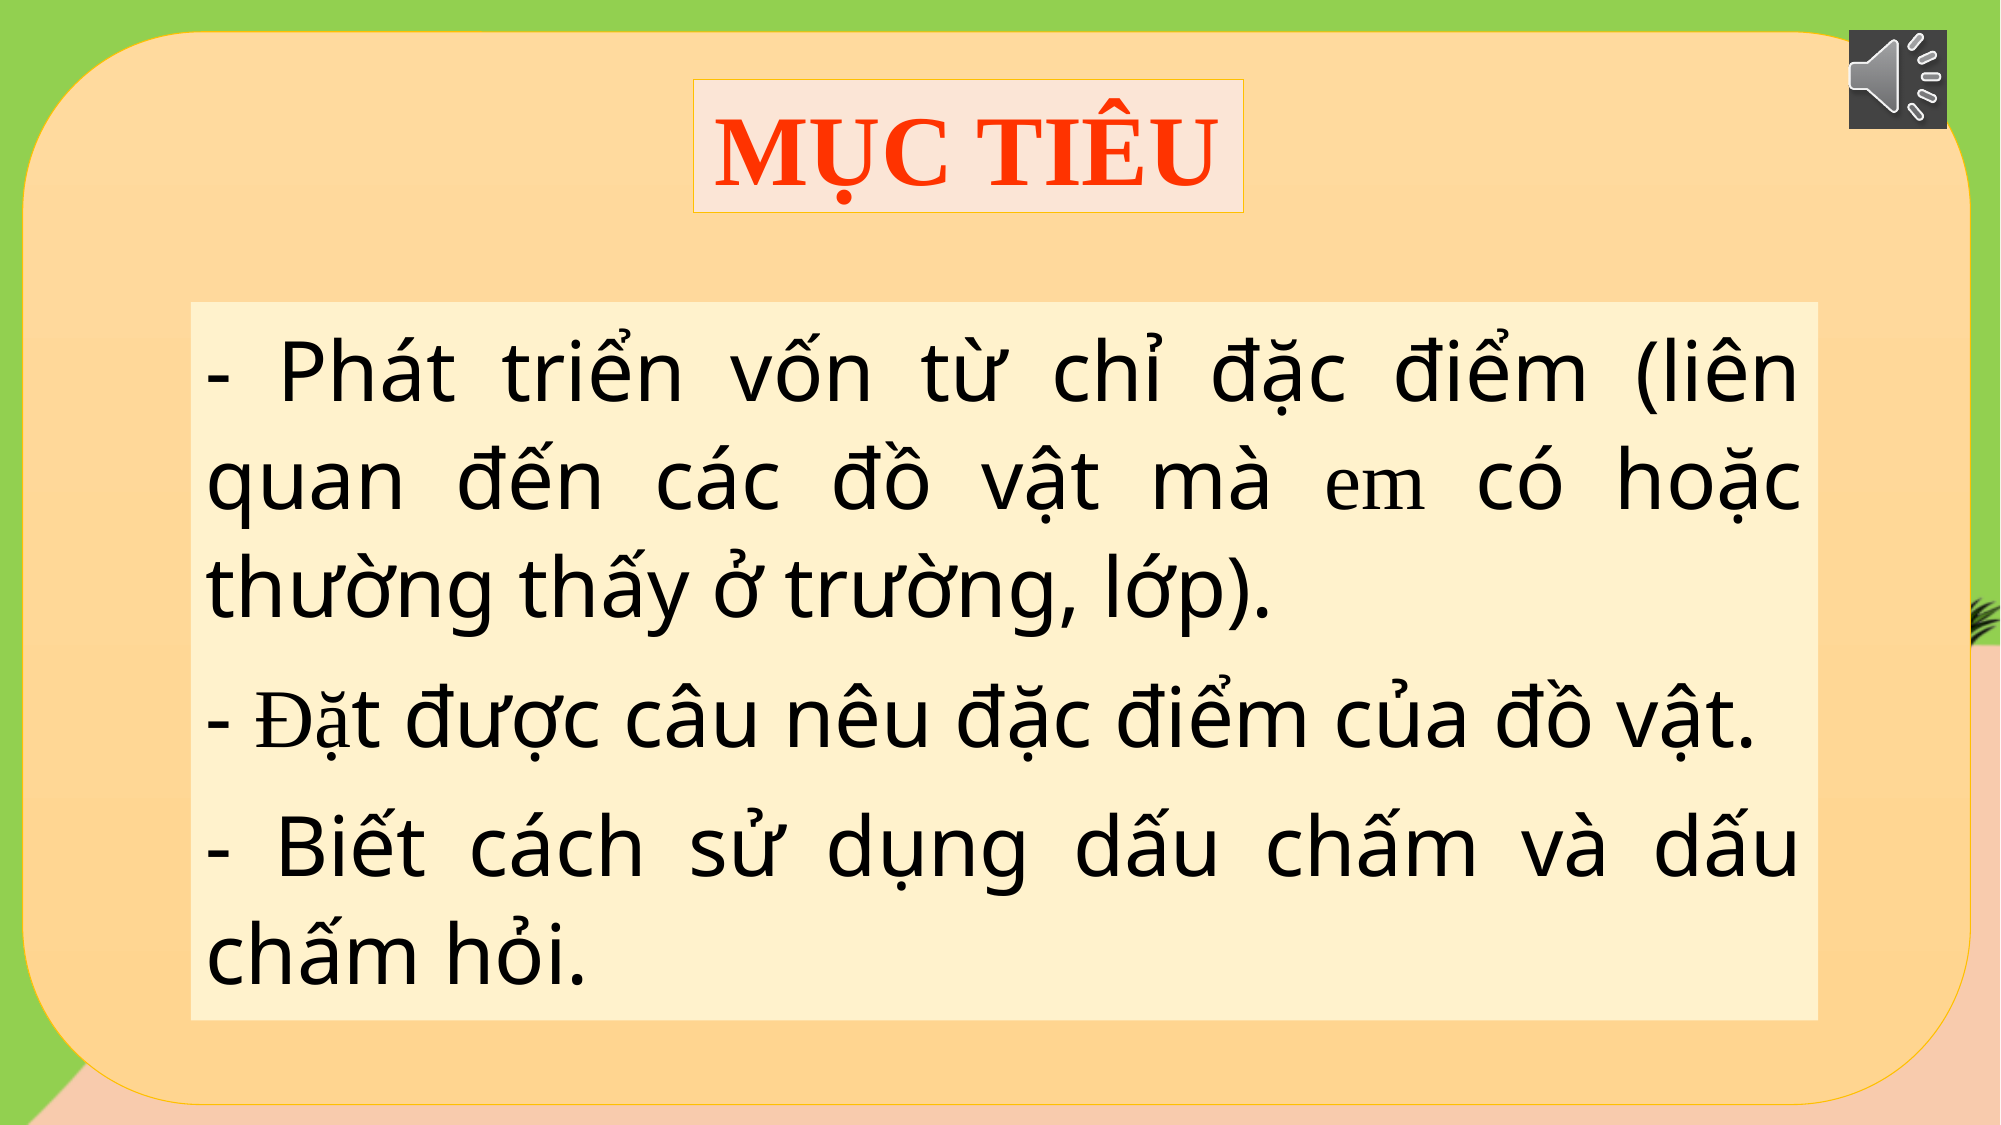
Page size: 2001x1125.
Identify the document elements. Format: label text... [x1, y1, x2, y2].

text_box MỤC TIÊU [693, 79, 1244, 213]
text_box [22, 31, 1971, 1106]
list - Phát triển vốn từ chỉ đặc điểm (liên quan đến các đồ vật mà em có hoặc thường thấy ở trường, lớp). - Đặt được câu nêu đặc điểm của đồ vật. - Biết cách sử dụng dấu chấm và dấu chấm hỏi. [190, 302, 1819, 1021]
picture [0, 0, 2001, 1125]
